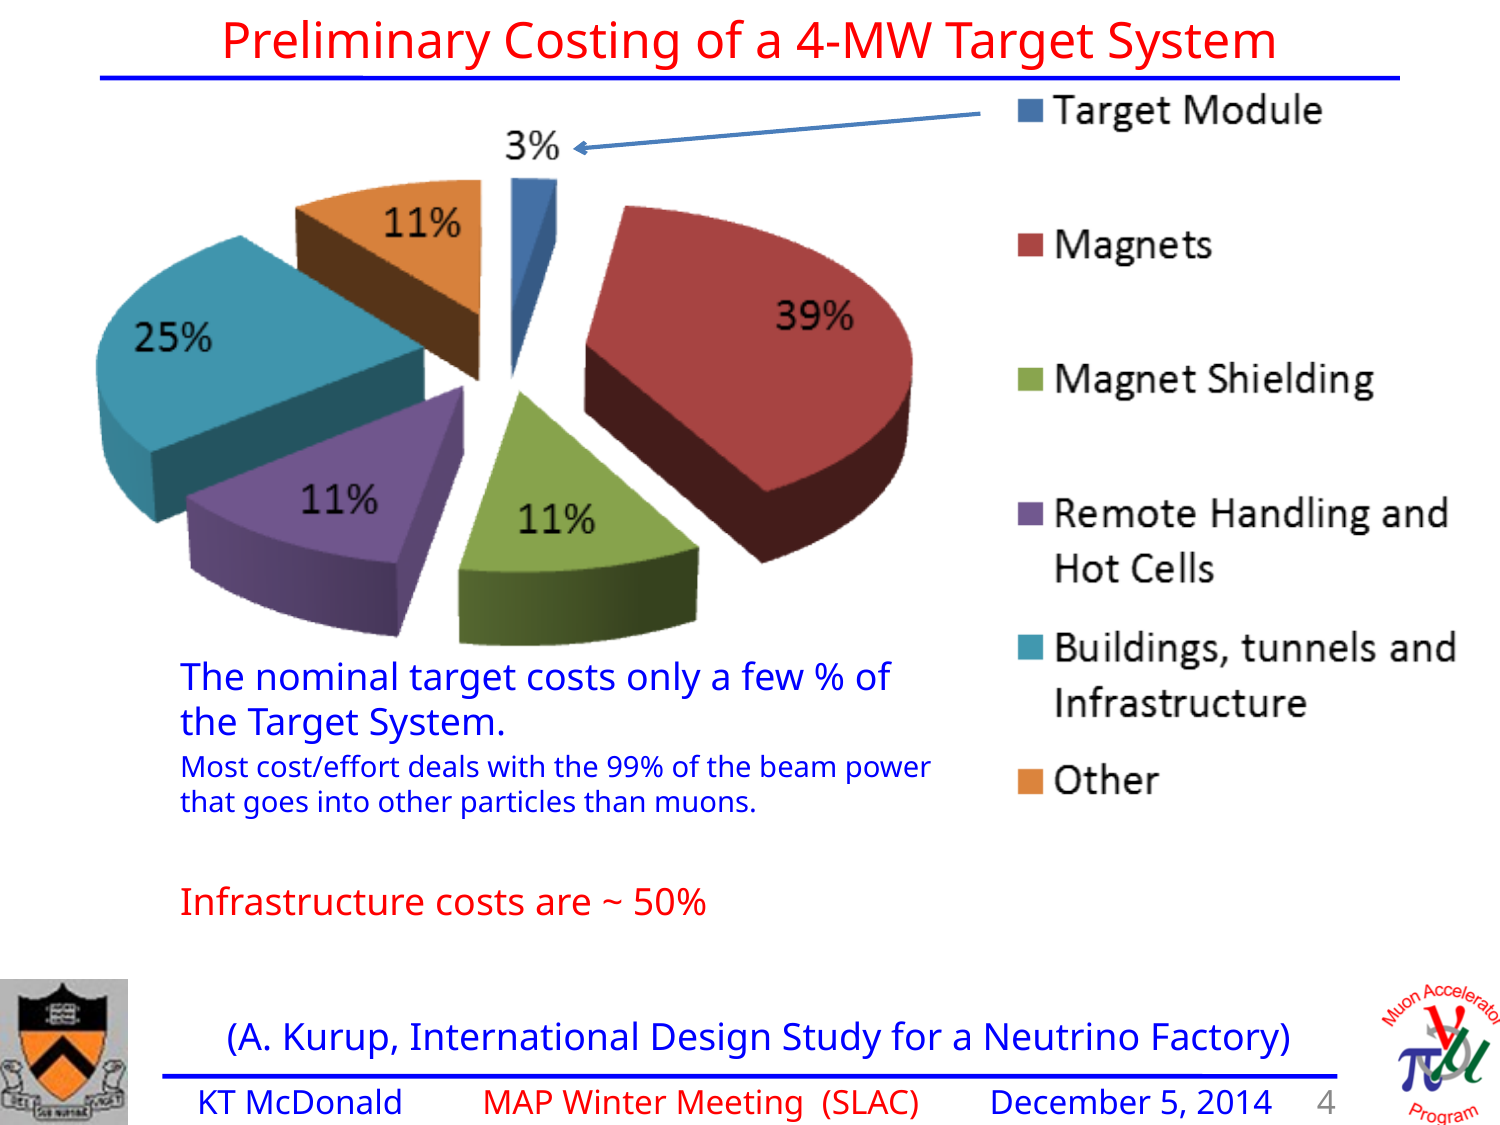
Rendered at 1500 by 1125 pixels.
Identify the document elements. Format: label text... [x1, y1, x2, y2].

text_box (A. Kurup, International Design Study for a Neutrino Factory) [212, 1005, 1307, 1066]
picture [19, 24, 1500, 870]
picture [1378, 980, 1500, 1125]
text_box Preliminary Costing of a 4-MW Target System [0, 1, 1500, 88]
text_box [572, 113, 981, 150]
text_box The nominal target costs only a few % of the Target System. Most cost/effort deals with the 99% of the beam power that goes into other particles than muons. Infrastructure costs are ~ 50% [165, 877, 963, 931]
picture [0, 979, 128, 1125]
